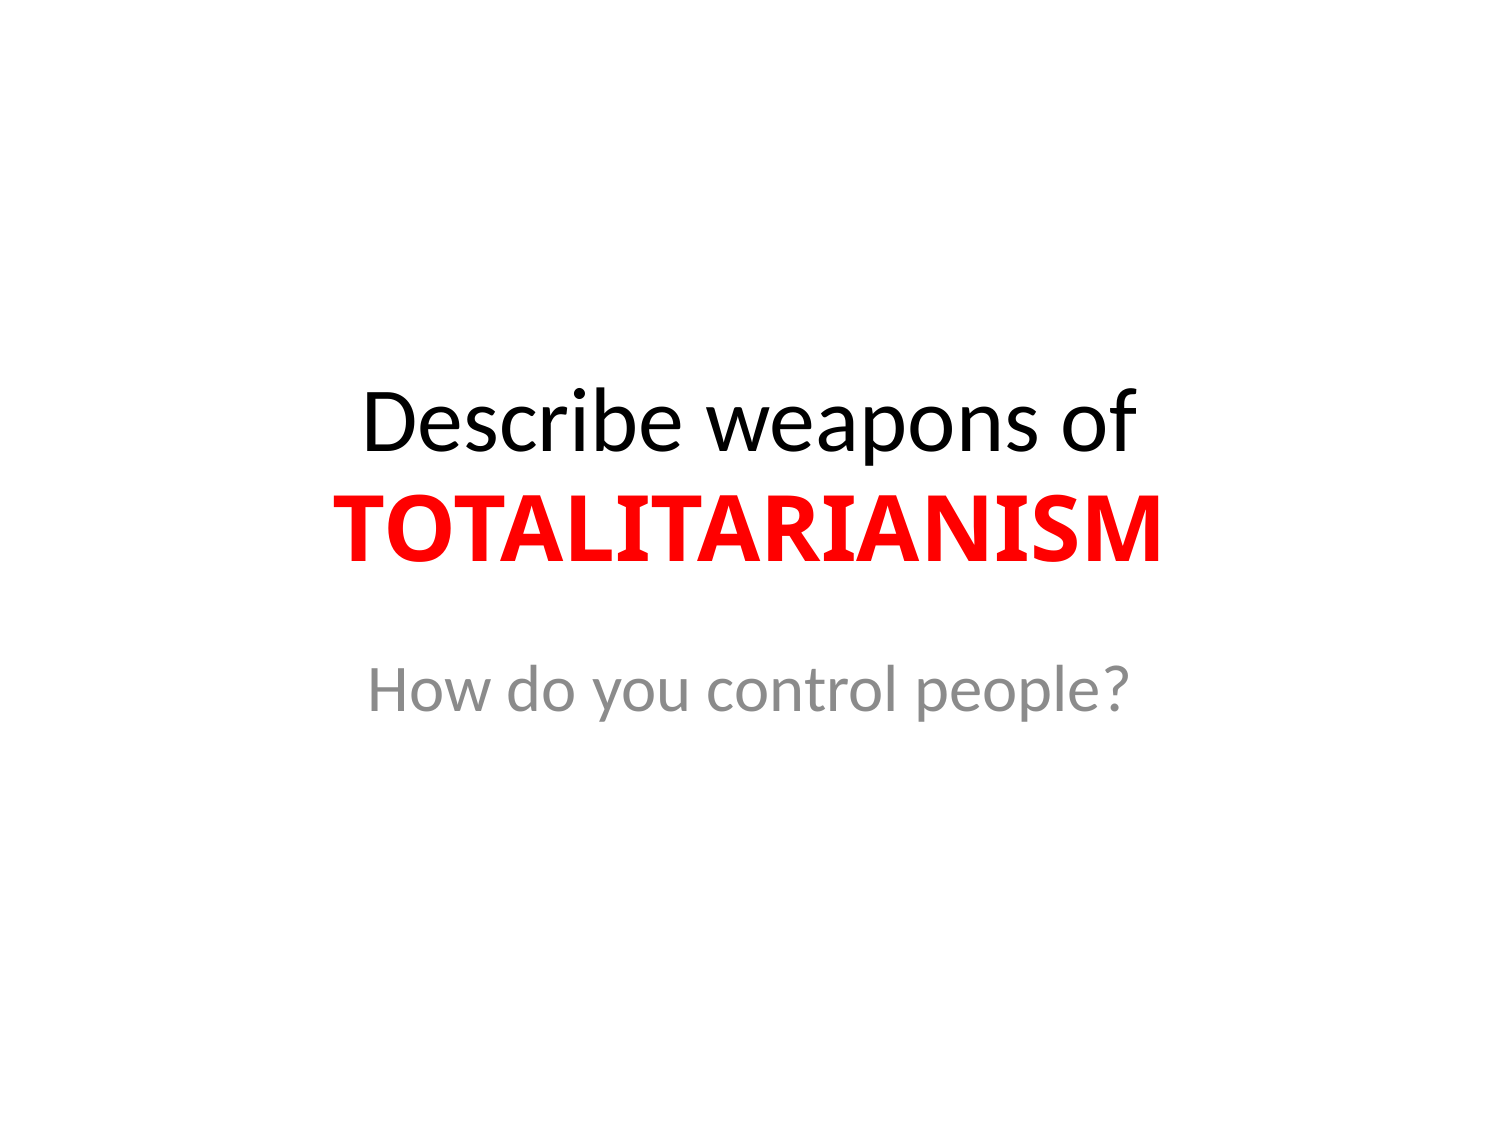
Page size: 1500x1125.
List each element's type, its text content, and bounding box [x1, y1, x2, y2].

subtitle How do you control people? [225, 637, 1275, 925]
title Describe weapons of TOTALITARIANISM [112, 349, 1388, 591]
